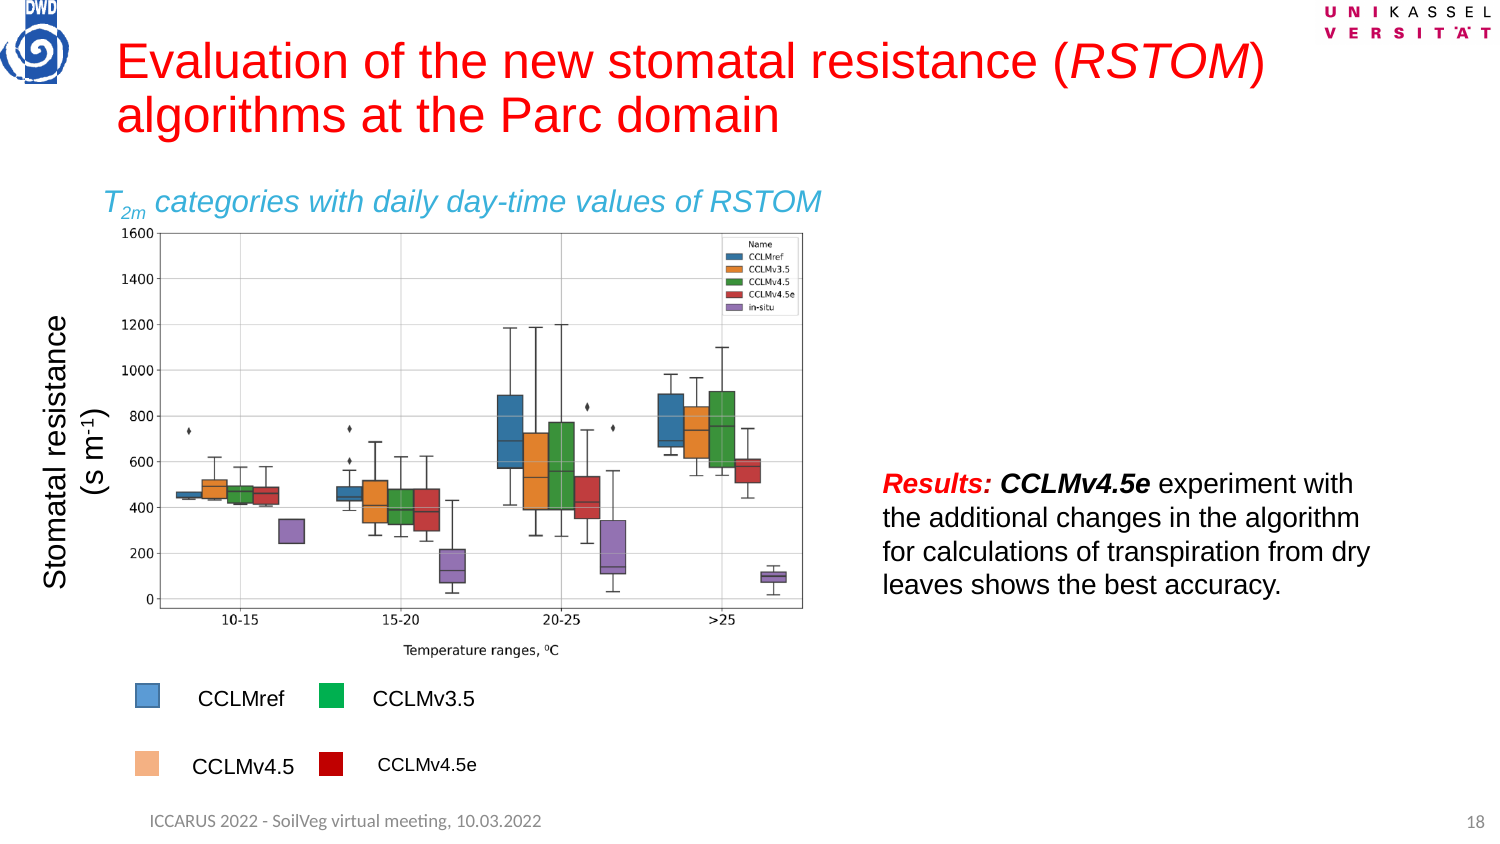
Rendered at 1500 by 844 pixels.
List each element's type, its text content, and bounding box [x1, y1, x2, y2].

picture [1315, 0, 1500, 45]
text_box CCLMv3.5 [357, 677, 496, 718]
text_box [319, 683, 344, 708]
text_box CCLMref [183, 677, 300, 718]
text_box [319, 752, 343, 776]
text_box T2m categories with daily day-time values of RSTOM [68, 173, 857, 231]
text_box Evaluation of the new stomatal resistance (RSTOM) algorithms at the Parc domain [101, 27, 1396, 191]
text_box CCLMv4.5 [177, 744, 310, 786]
text_box Results: CCLMv4.5e experiment with the additional changes in the algorithm for calculations of transpiration from dry leaves shows the best accuracy. [867, 458, 1408, 608]
text_box Stomatal resistance (s m-1) [26, 225, 117, 671]
slide_number 18 [1162, 798, 1500, 844]
text_box [135, 683, 160, 708]
picture [0, 0, 69, 84]
text_box ICCARUS 2022 - SoilVeg virtual meeting, 10.03.2022 [0, 797, 691, 843]
text_box [135, 751, 159, 776]
text_box CCLMv4.5e [362, 745, 501, 783]
picture [115, 225, 809, 670]
